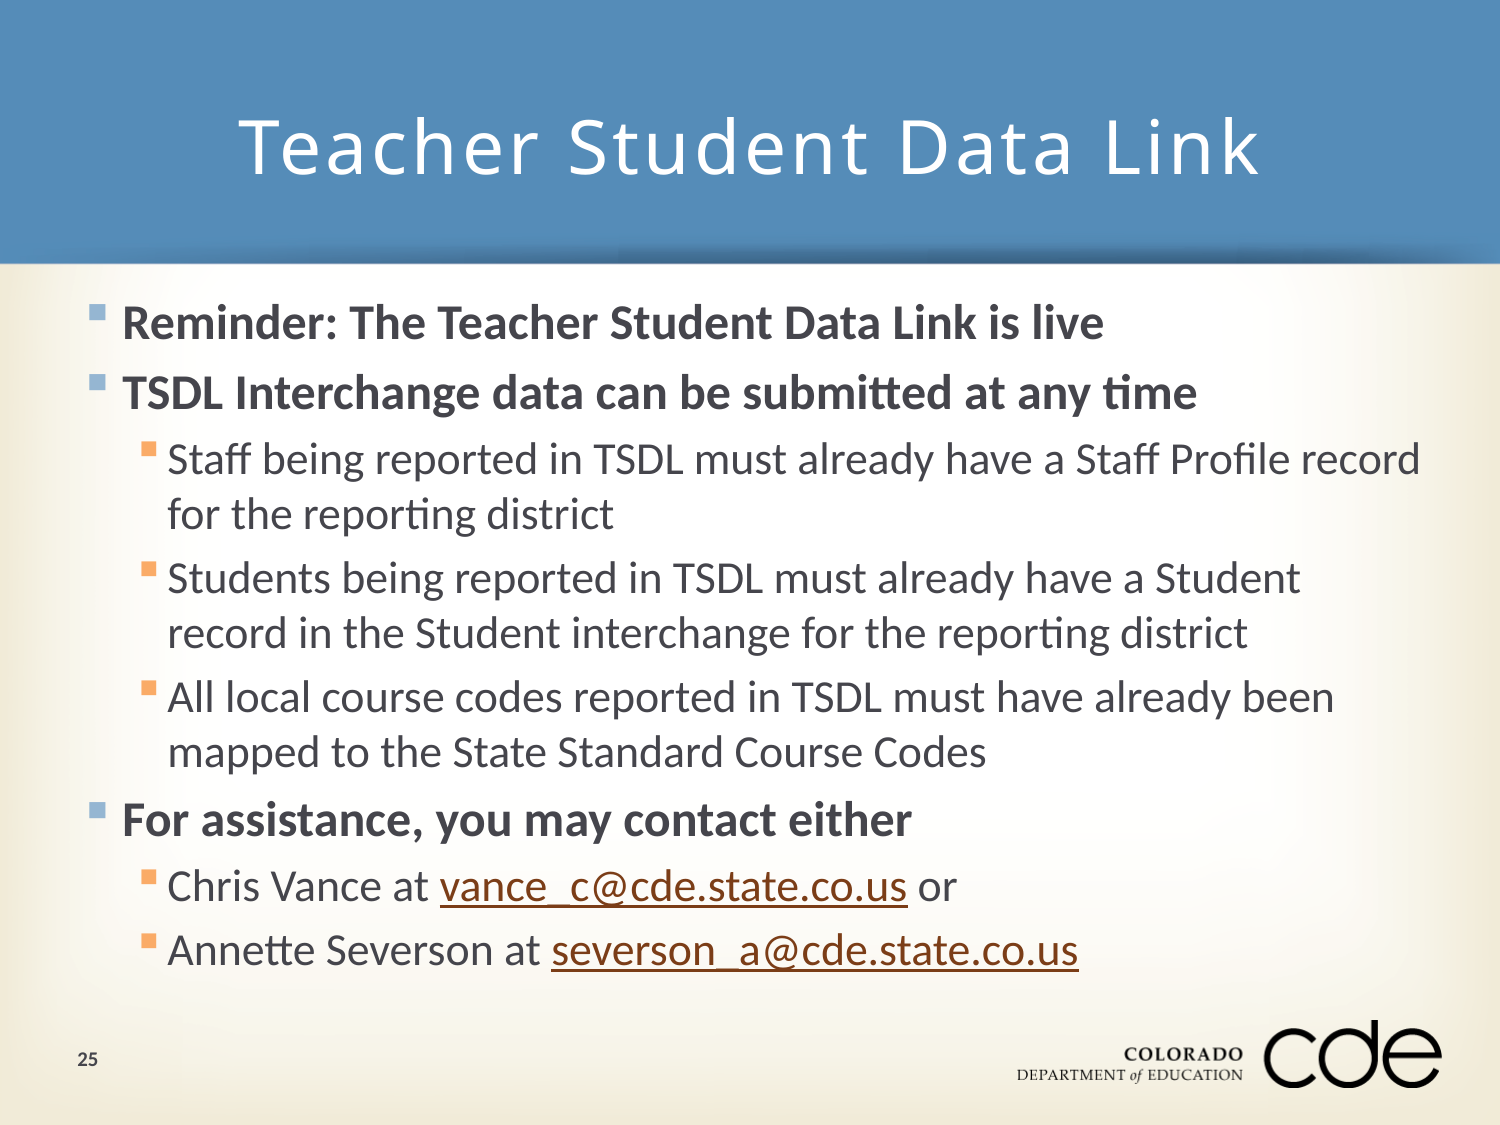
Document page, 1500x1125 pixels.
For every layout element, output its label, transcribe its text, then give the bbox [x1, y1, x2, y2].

footer 25 [62, 1027, 538, 1088]
list Reminder: The Teacher Student Data Link is live TSDL Interchange data can be submitted at any time Staff being reported in TSDL must already have a Staff Profile record for the reporting district Students being reported in TSDL must already have a Student record in the Student interchange for the reporting district All local course codes reported in TSDL must have already been mapped to the State Standard Course Codes For assistance, you may contact either Chris Vance at vance_c@cde.state.co.us or Annette Severson at severson_a@cde.state.co.us [62, 281, 1442, 1005]
title Teacher Student Data Link [62, 58, 1438, 232]
picture [0, 0, 1500, 1125]
